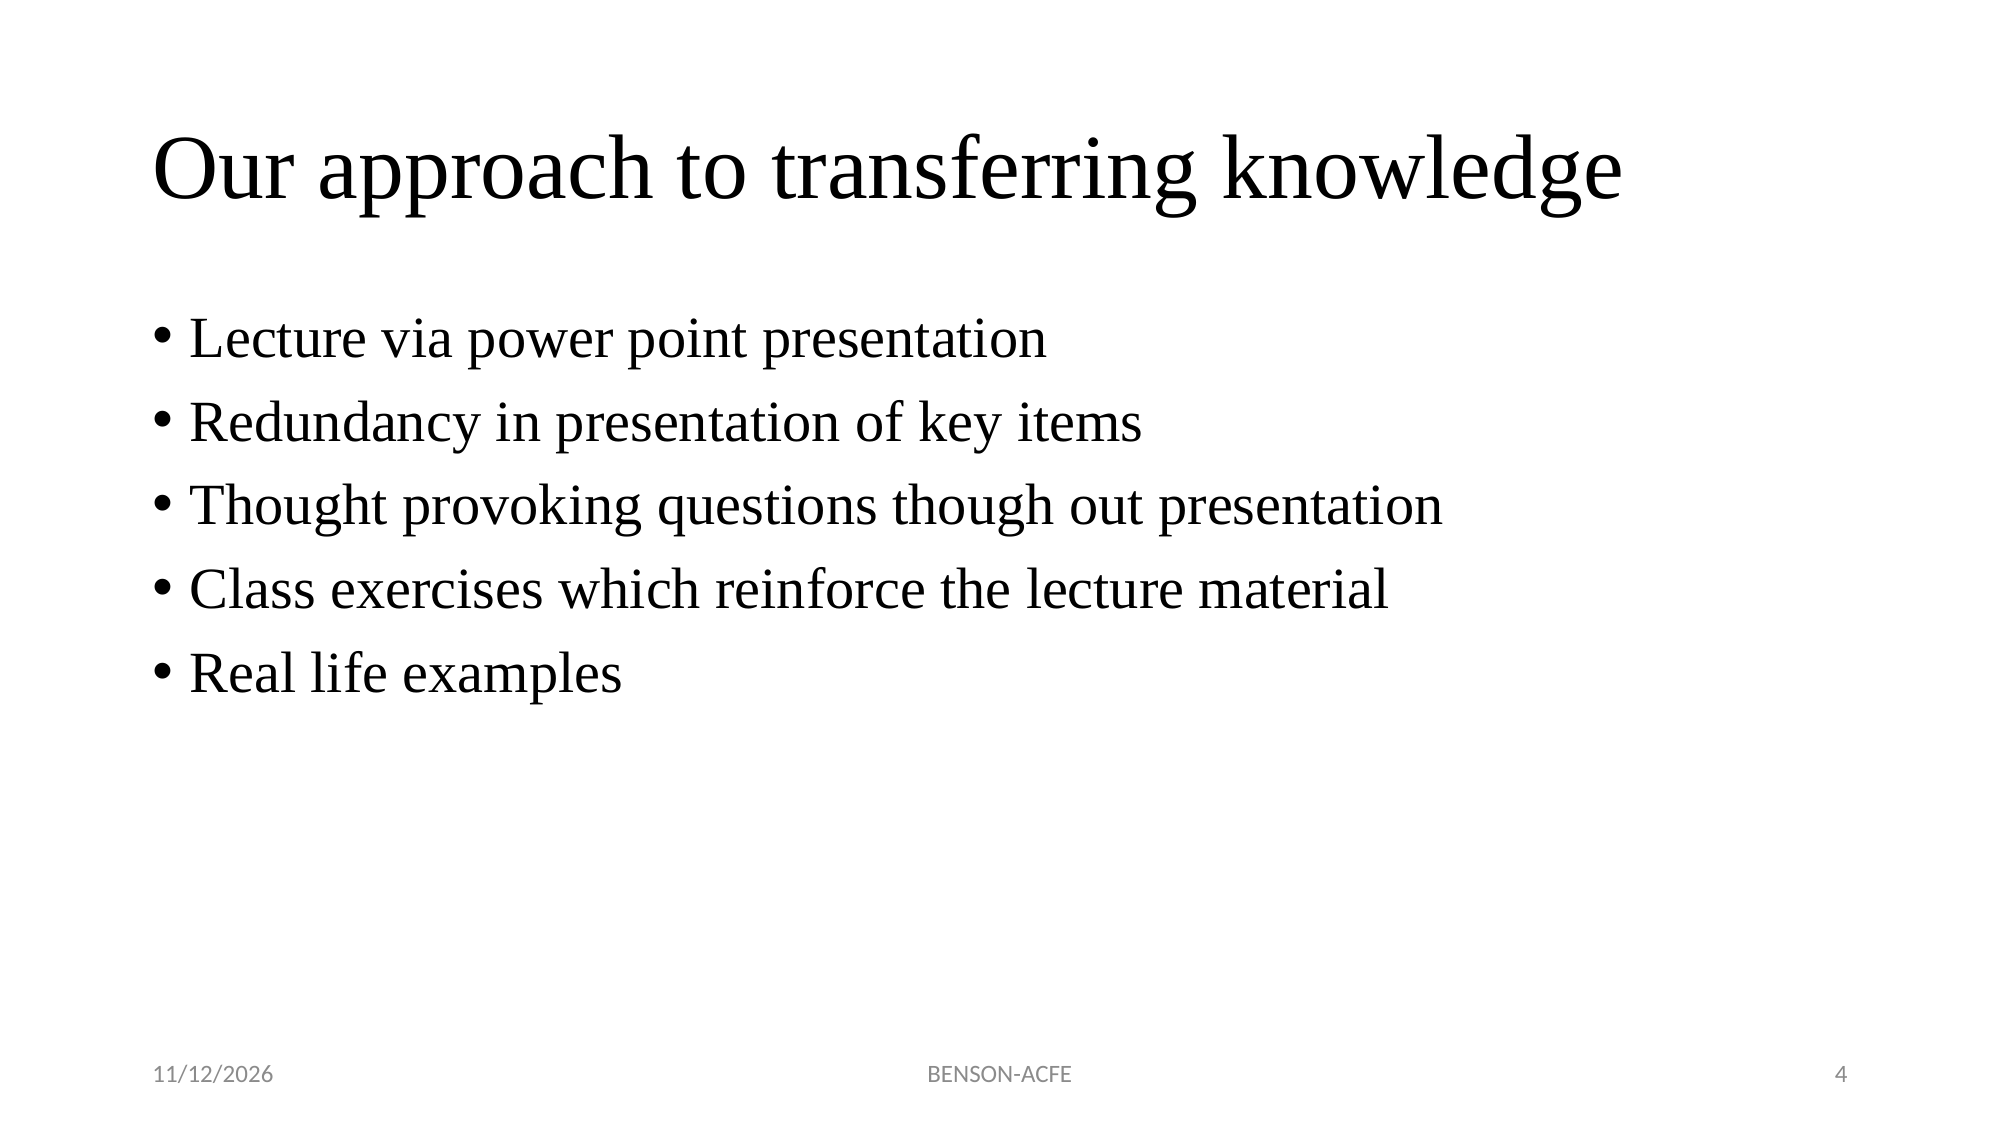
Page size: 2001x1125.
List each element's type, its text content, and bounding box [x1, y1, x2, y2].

slide_number 4 [1412, 1042, 1863, 1103]
list Lecture via power point presentation Redundancy in presentation of key items Thought provoking questions though out presentation Class exercises which reinforce the lecture material Real life examples [137, 299, 1863, 1014]
title Our approach to transferring knowledge [137, 59, 1863, 278]
footer BENSON-ACFE [662, 1042, 1338, 1103]
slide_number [137, 1042, 588, 1103]
